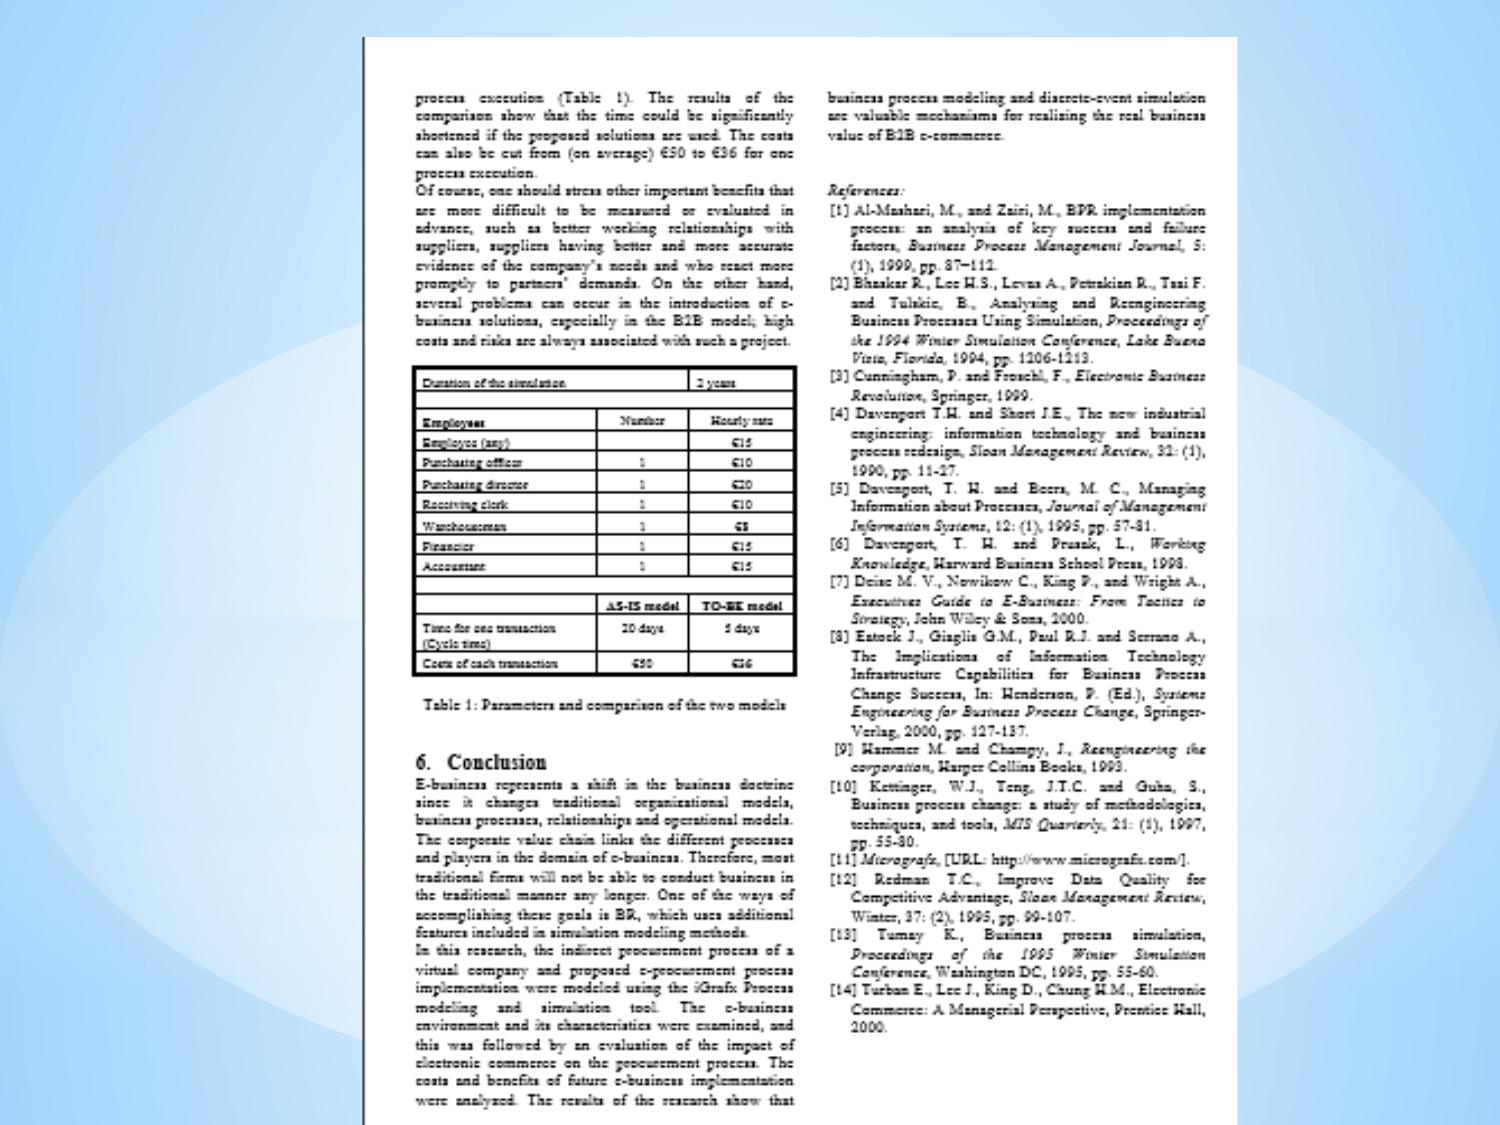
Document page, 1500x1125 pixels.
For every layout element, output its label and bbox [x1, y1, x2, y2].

picture [362, 37, 1238, 1125]
